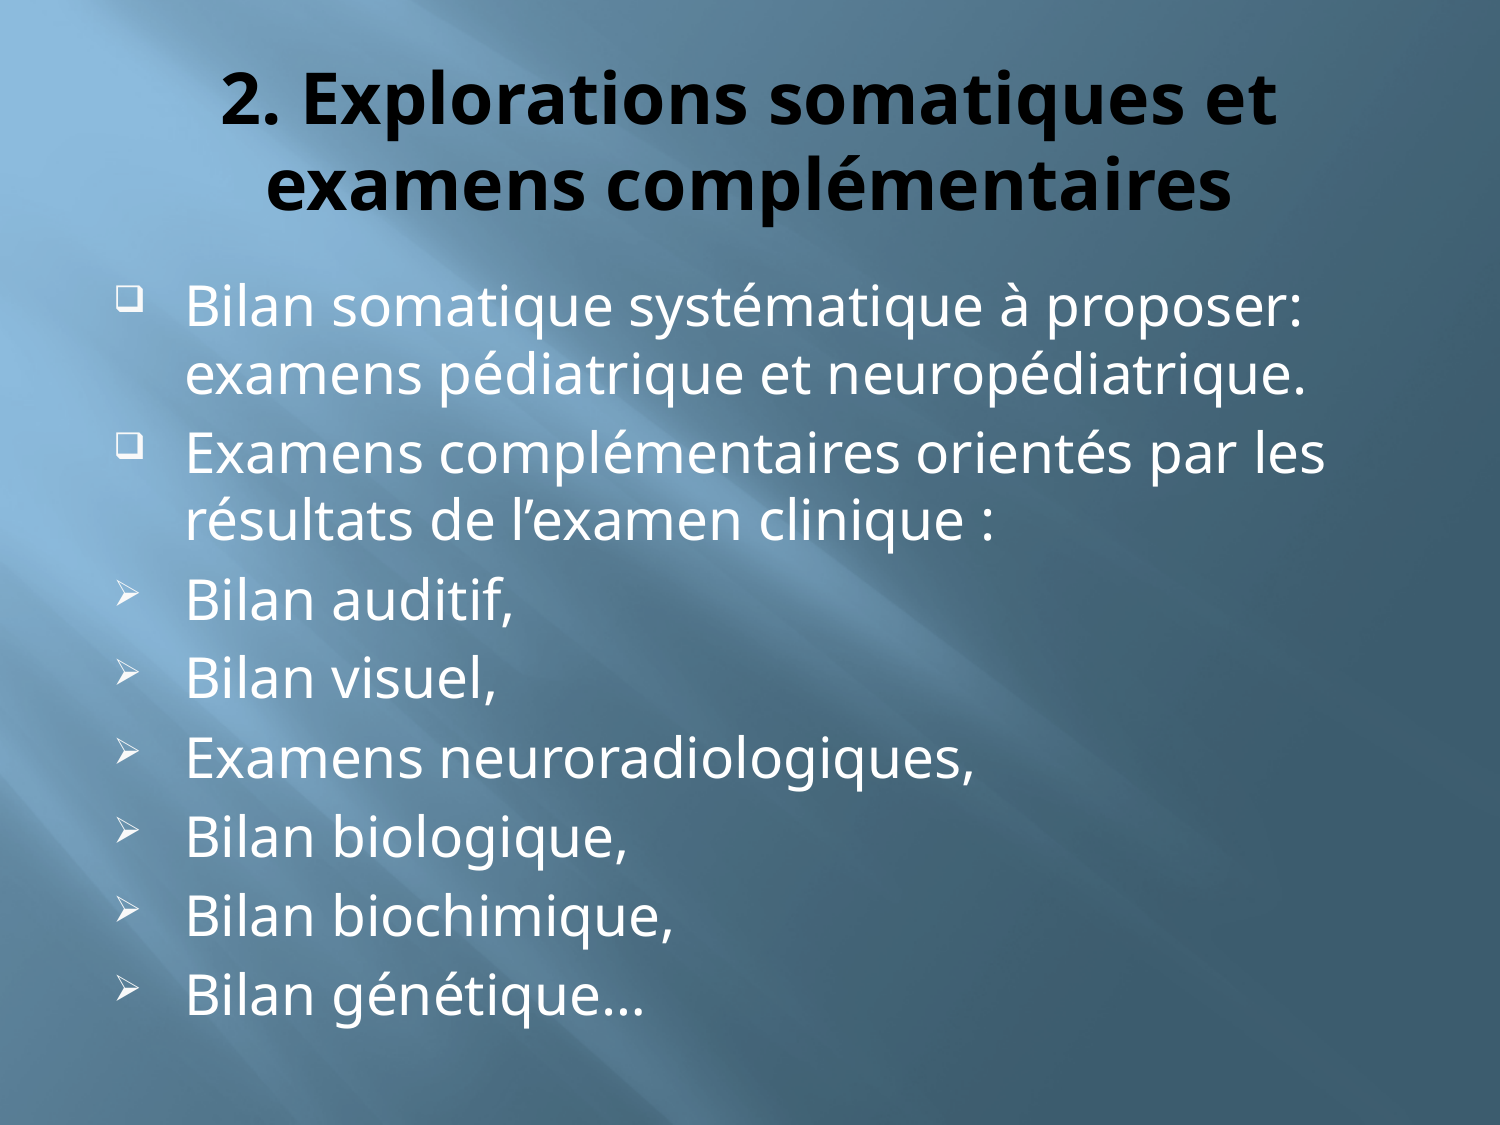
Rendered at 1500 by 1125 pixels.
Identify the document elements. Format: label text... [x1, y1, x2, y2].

list Bilan somatique systématique à proposer: examens pédiatrique et neuropédiatrique. Examens complémentaires orientés par les résultats de l’examen clinique : Bilan auditif, Bilan visuel, Examens neuroradiologiques, Bilan biologique, Bilan biochimique, Bilan génétique… [75, 262, 1425, 1035]
title 2. Explorations somatiques et examens complémentaires [75, 45, 1425, 233]
